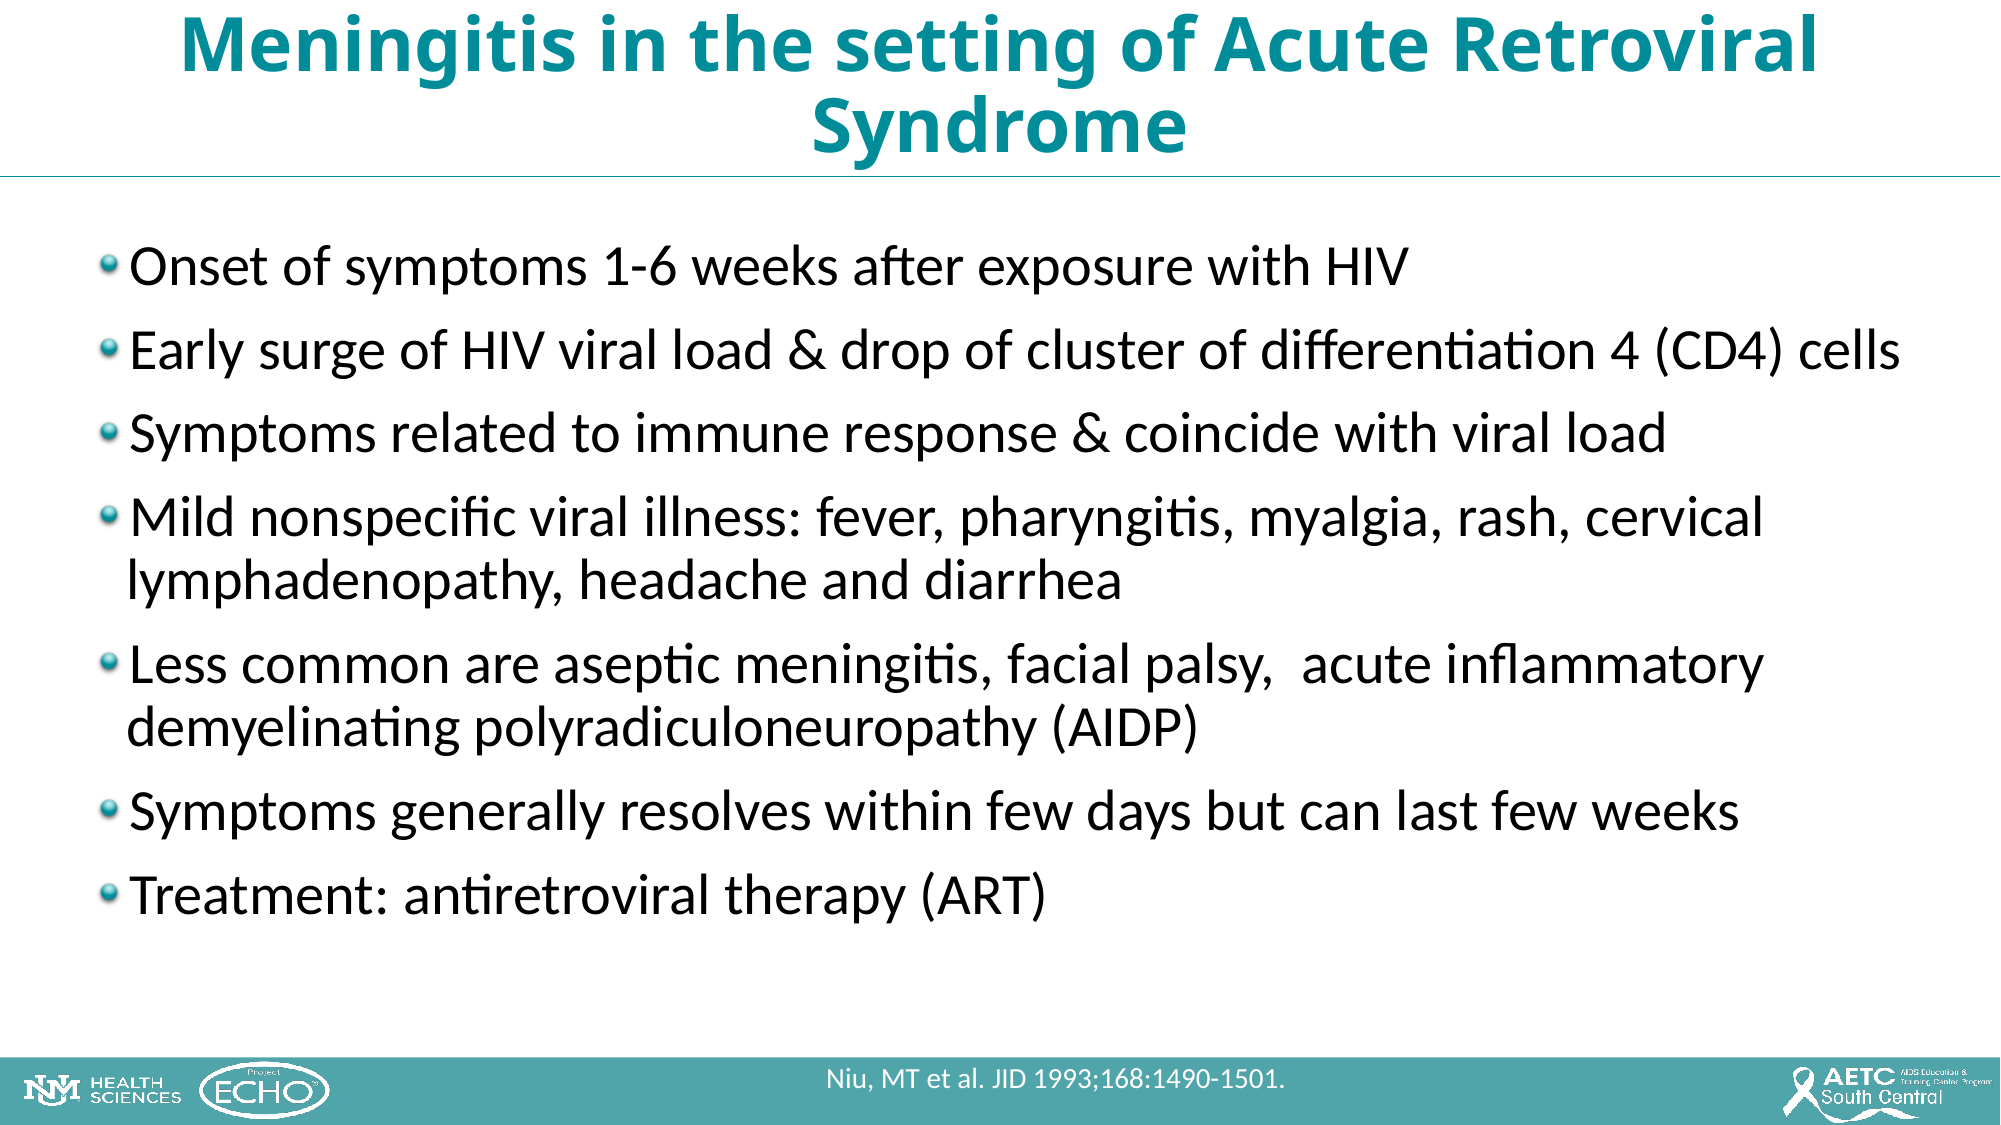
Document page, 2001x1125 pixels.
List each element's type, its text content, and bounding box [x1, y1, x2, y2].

picture [88, 640, 130, 682]
list Meningitis in the setting of Acute Retroviral Syndrome [0, 0, 2000, 177]
picture [88, 410, 130, 452]
picture [88, 871, 130, 913]
picture [88, 326, 130, 368]
picture [1782, 1065, 1993, 1124]
picture [88, 242, 130, 284]
picture [13, 1054, 340, 1125]
text_box Niu, MT et al. JID 1993;168:1490-1501. [636, 1052, 1483, 1102]
picture [88, 787, 130, 829]
list Onset of symptoms 1-6 weeks after exposure with HIV Early surge of HIV viral load & drop of cluster of differentiation 4 (CD4) cells Symptoms related to immune response & coincide with viral load Mild nonspecific viral illness: fever, pharyngitis, myalgia, rash, cervical lymphadenopathy, headache and diarrhea Less common are aseptic meningitis, facial palsy, acute inflammatory demyelinating polyradiculoneuropathy (AIDP) Symptoms generally resolves within few days but can last few weeks Treatment: antiretroviral therapy (ART) [73, 227, 1946, 1012]
picture [88, 493, 130, 535]
